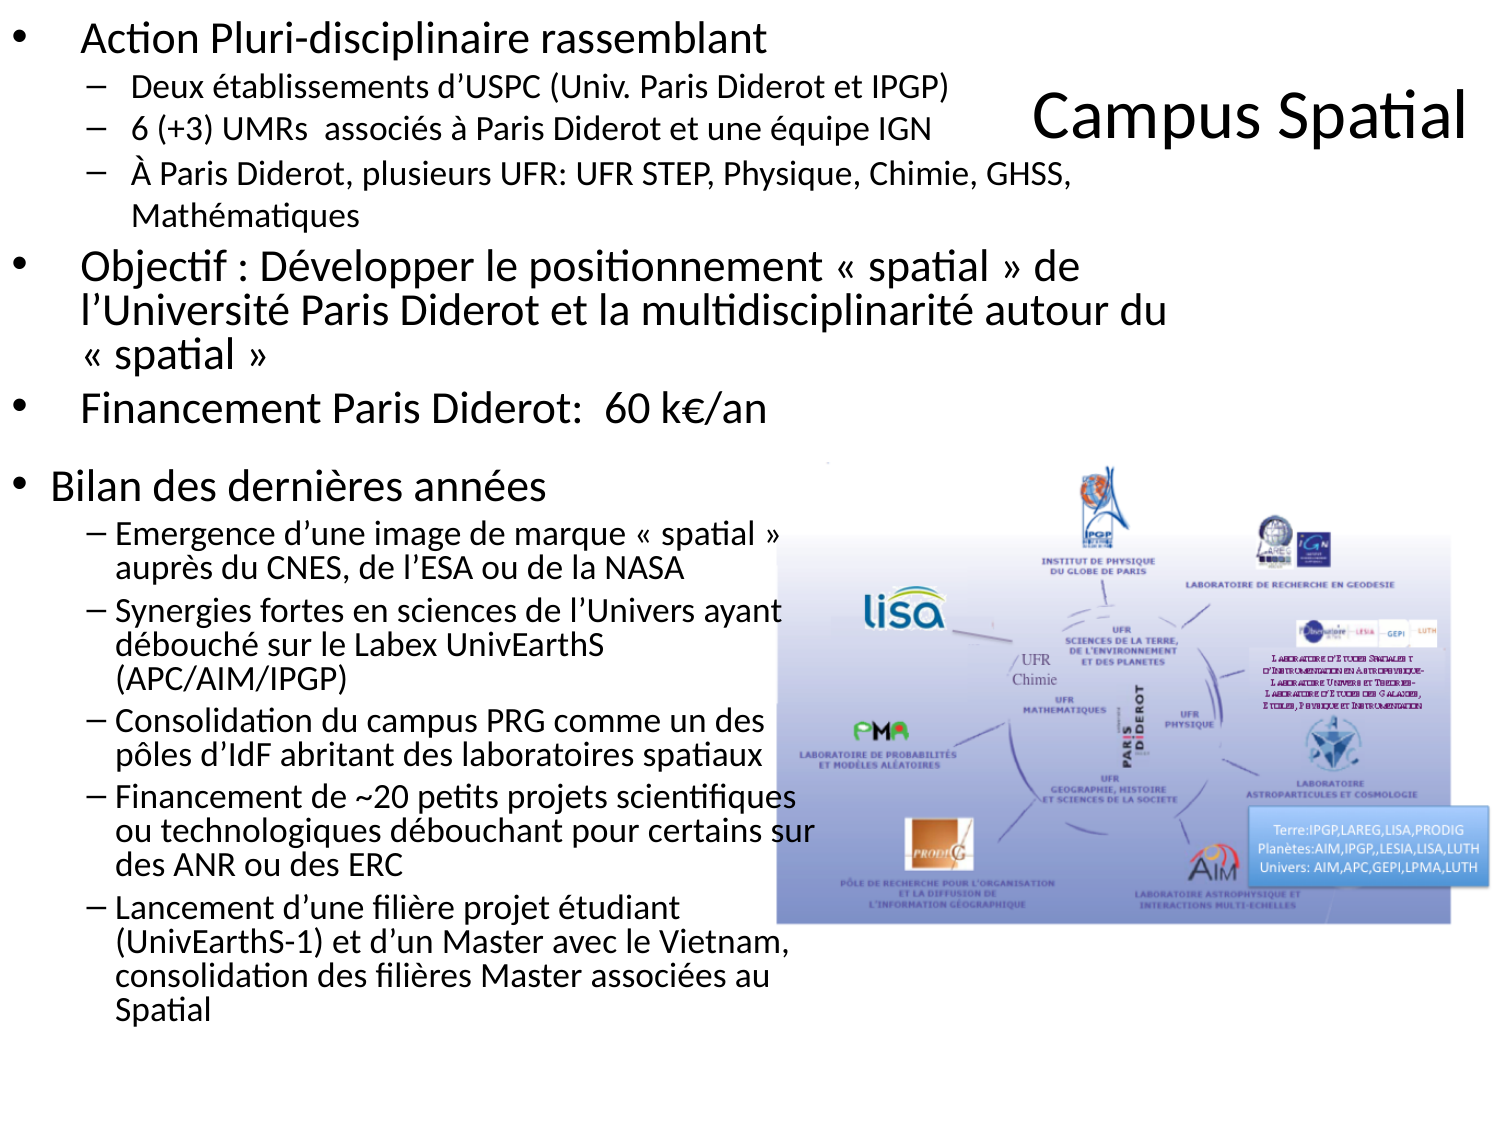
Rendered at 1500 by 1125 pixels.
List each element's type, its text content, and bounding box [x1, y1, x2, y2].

list Bilan des dernières années Emergence d’une image de marque « spatial » auprès du CNES, de l’ESA ou de la NASA Synergies fortes en sciences de l’Univers ayant débouché sur le Labex UnivEarthS (APC/AIM/IPGP) Consolidation du campus PRG comme un des pôles d’IdF abritant des laboratoires spatiaux Financement de ~20 petits projets scientifiques ou technologiques débouchant pour certains sur des ANR ou des ERC Lancement d’une filière projet étudiant (UnivEarthS-1) et d’un Master avec le Vietnam, consolidation des filières Master associées au Spatial [3, 458, 831, 1125]
text_box Action Pluri-disciplinaire rassemblant Deux établissements d’USPC (Univ. Paris Diderot et IPGP) 6 (+3) UMRs associés à Paris Diderot et une équipe IGN À Paris Diderot, plusieurs UFR: UFR STEP, Physique, Chimie, GHSS, Mathématiques Objectif : Développer le positionnement « spatial » de l’Université Paris Diderot et la multidisciplinarité autour du « spatial » Financement Paris Diderot: 60 k€/an [4, 11, 1250, 730]
picture [769, 459, 1494, 928]
title Campus Spatial [1250, 26, 1500, 195]
